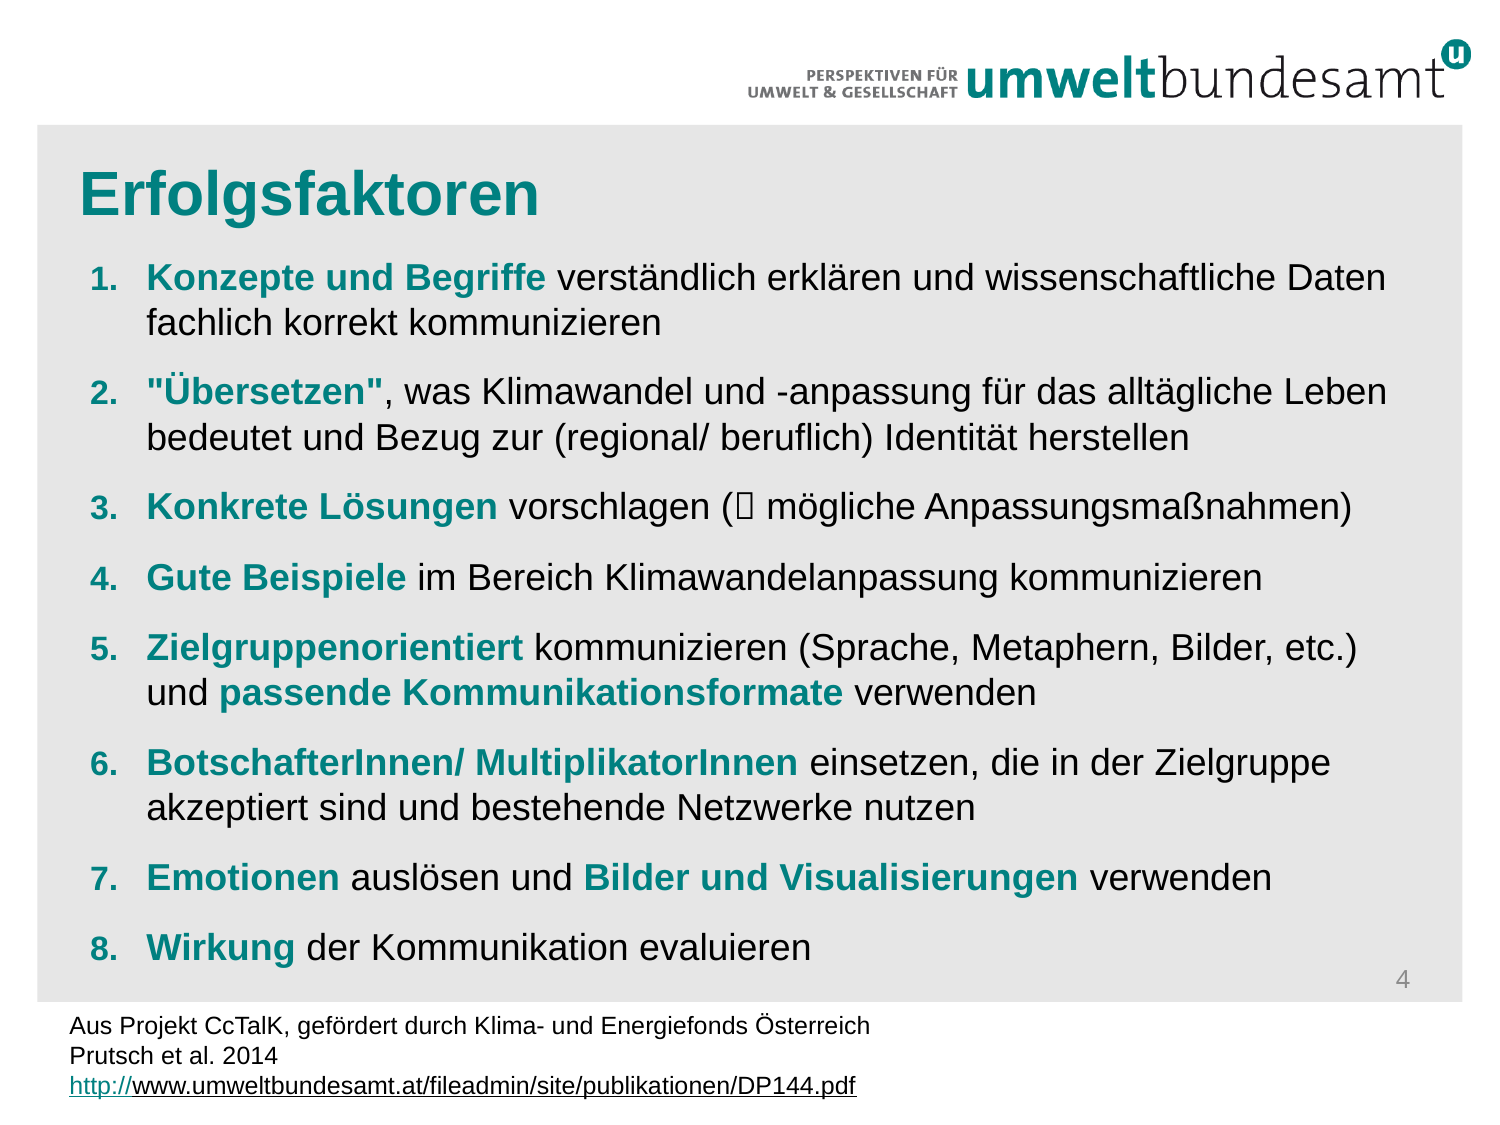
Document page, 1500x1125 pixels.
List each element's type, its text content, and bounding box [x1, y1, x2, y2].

text_box Aus Projekt CcTalK, gefördert durch Klima- und Energiefonds Österreich Prutsch et al. 2014 http://www.umweltbundesamt.at/fileadmin/site/publikationen/DP144.pdf [54, 1001, 1425, 1107]
list Konzepte und Begriffe verständlich erklären und wissenschaftliche Daten fachlich korrekt kommunizieren "Übersetzen", was Klimawandel und -anpassung für das alltägliche Leben bedeutet und Bezug zur (regional/ beruflich) Identität herstellen Konkrete Lösungen vorschlagen ( mögliche Anpassungsmaßnahmen) Gute Beispiele im Bereich Klimawandelanpassung kommunizieren Zielgruppenorientiert kommunizieren (Sprache, Metaphern, Bilder, etc.) und passende Kommunikationsformate verwenden BotschafterInnen/ MultiplikatorInnen einsetzen, die in der Zielgruppe akzeptiert sind und bestehende Netzwerke nutzen Emotionen auslösen und Bilder und Visualisierungen verwenden Wirkung der Kommunikation evaluieren [75, 244, 1425, 790]
picture [747, 35, 1471, 98]
slide_number 4 [1074, 960, 1425, 1001]
title Erfolgsfaktoren [64, 133, 1415, 322]
